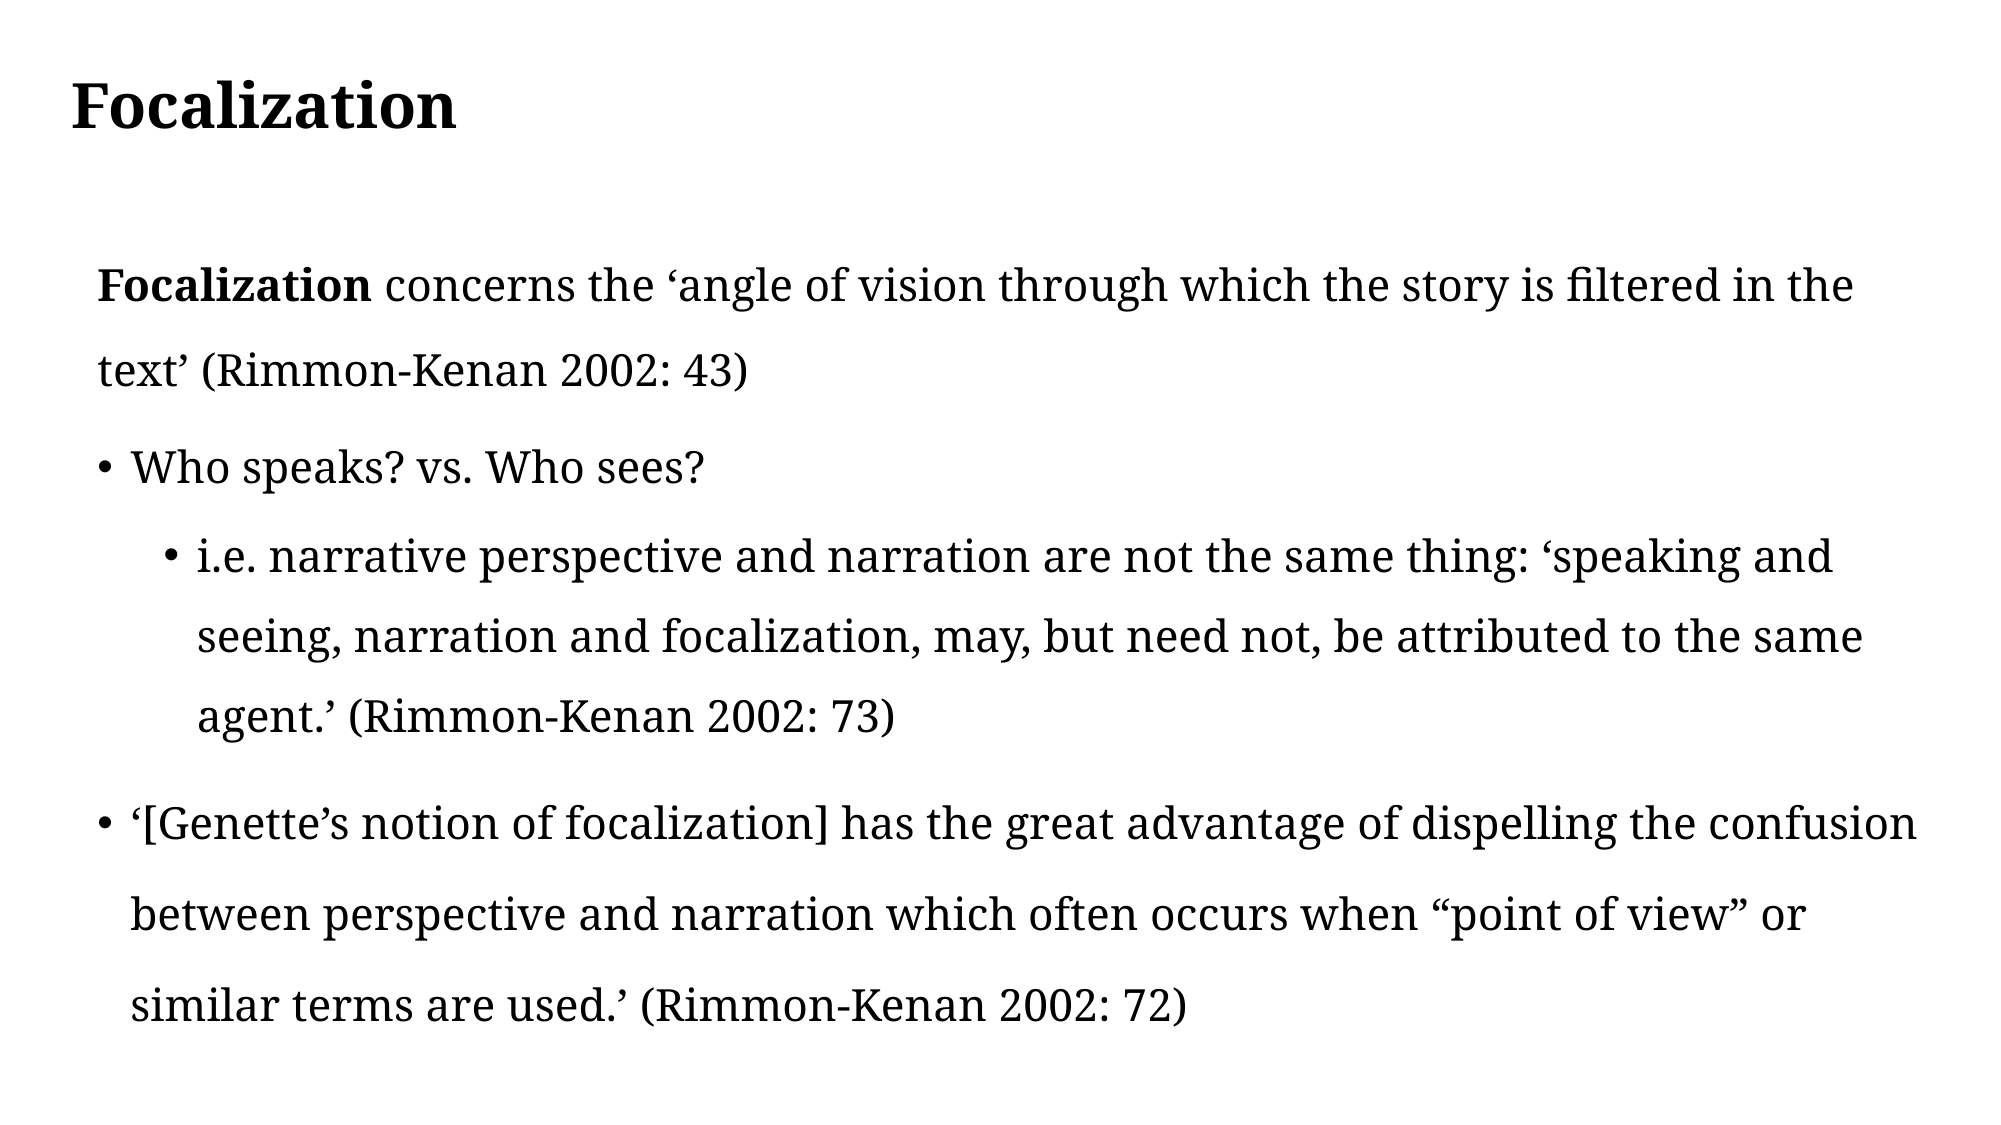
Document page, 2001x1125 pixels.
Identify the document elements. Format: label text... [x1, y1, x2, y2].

list Focalization concerns the ‘angle of vision through which the story is filtered in the text’ (Rimmon-Kenan 2002: 43) Who speaks? vs. Who sees? i.e. narrative perspective and narration are not the same thing: ‘speaking and seeing, narration and focalization, may, but need not, be attributed to the same agent.’ (Rimmon-Kenan 2002: 73) ‘[Genette’s notion of focalization] has the great advantage of dispelling the confusion between perspective and narration which often occurs when “point of view” or similar terms are used.’ (Rimmon-Kenan 2002: 72) [82, 217, 1944, 1046]
title Focalization [56, 0, 1782, 218]
